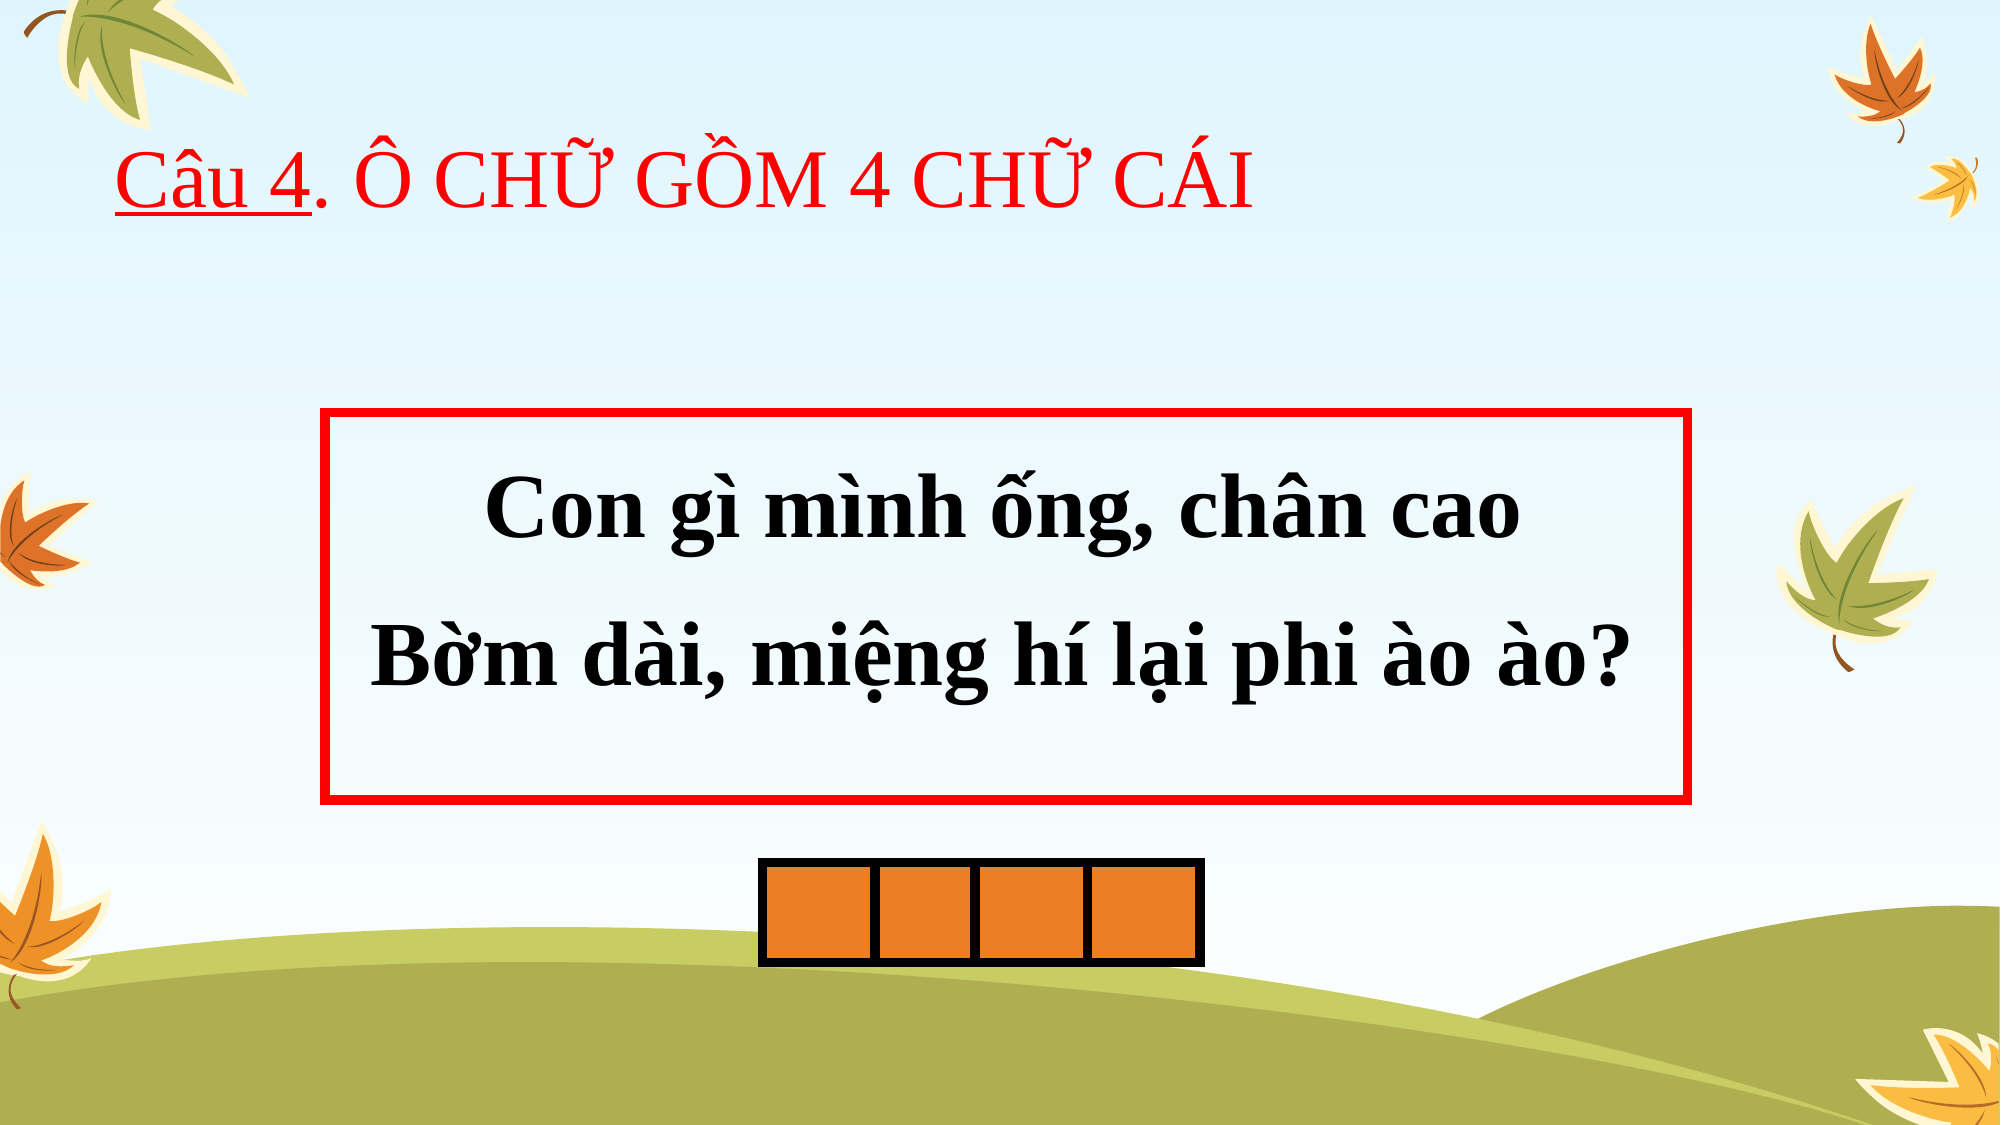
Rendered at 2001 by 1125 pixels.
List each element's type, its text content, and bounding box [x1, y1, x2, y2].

text_box [762, 862, 875, 963]
title Câu 4. Ô CHỮ GỒM 4 CHỮ CÁI [99, 45, 1900, 233]
text_box [324, 412, 1688, 800]
list Con gì mình ống, chân cao Bờm dài, miệng hí lại phi ào ào? [249, 438, 1750, 957]
text_box [875, 862, 975, 963]
text_box [975, 862, 1087, 963]
text_box [1087, 862, 1200, 963]
